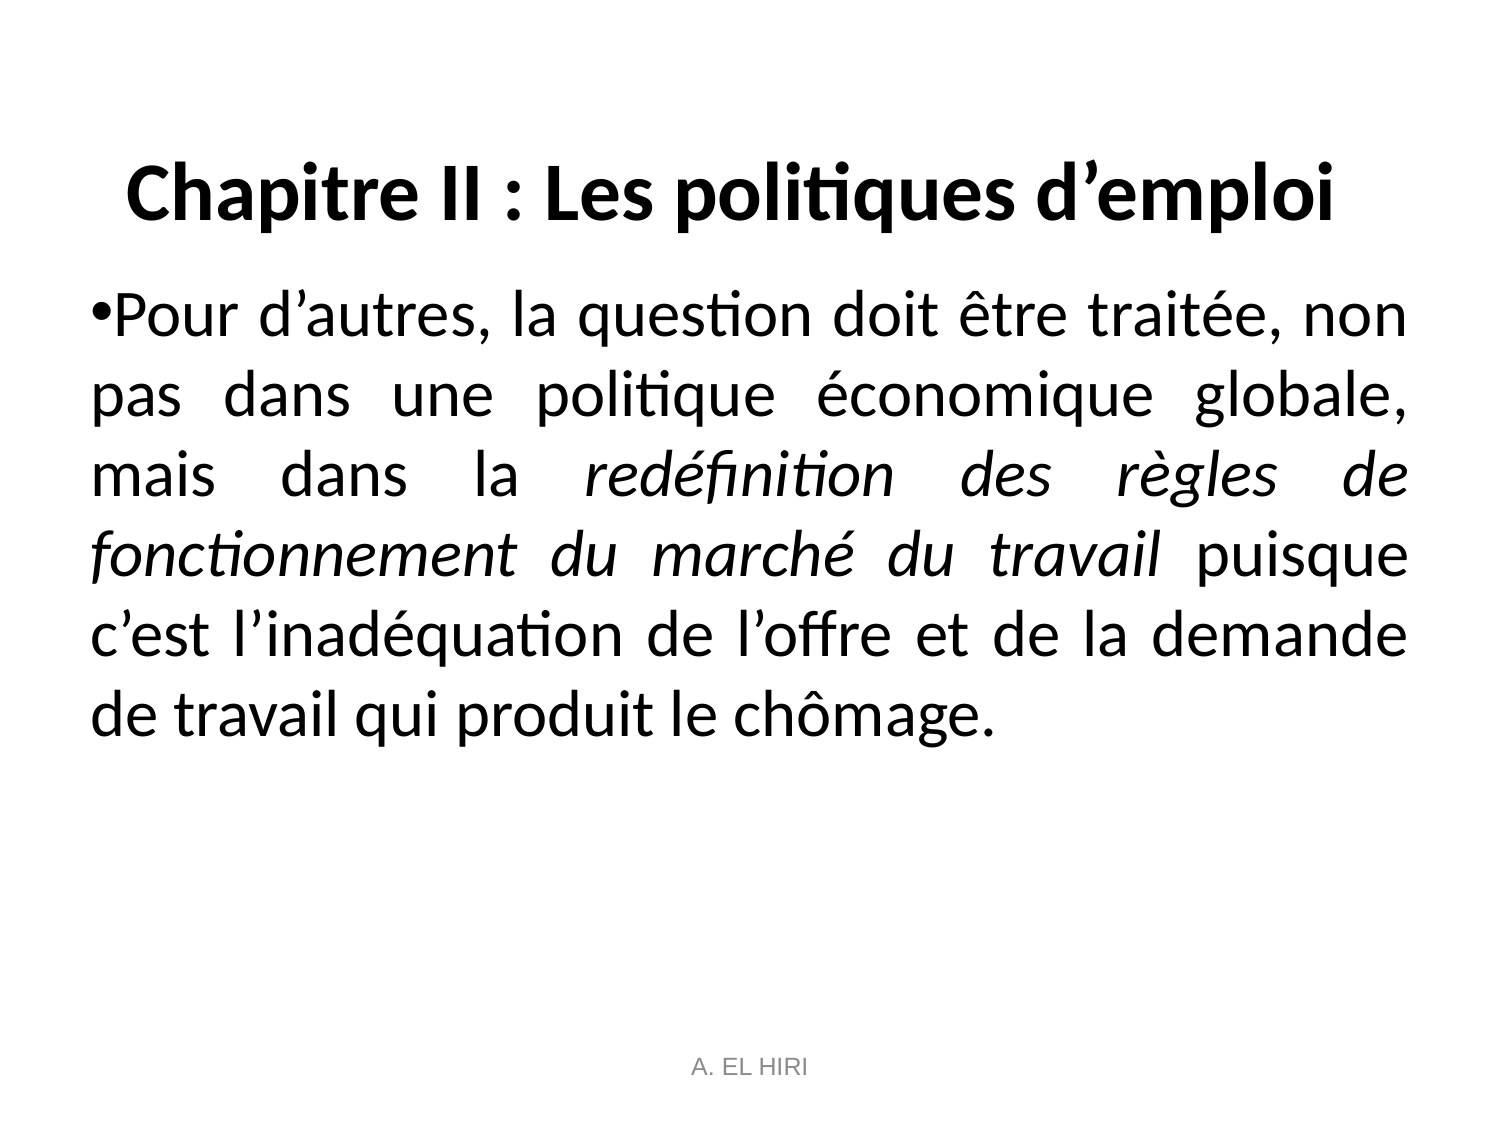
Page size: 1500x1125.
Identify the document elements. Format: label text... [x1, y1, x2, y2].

list Pour d’autres, la question doit être traitée, non pas dans une politique économique globale, mais dans la redéfinition des règles de fonctionnement du marché du travail puisque c’est l’inadéquation de l’offre et de la demande de travail qui produit le chômage. [74, 262, 1426, 1006]
footer A. EL HIRI [512, 1042, 988, 1103]
title Chapitre II : Les politiques d’emploi [76, 44, 1426, 262]
